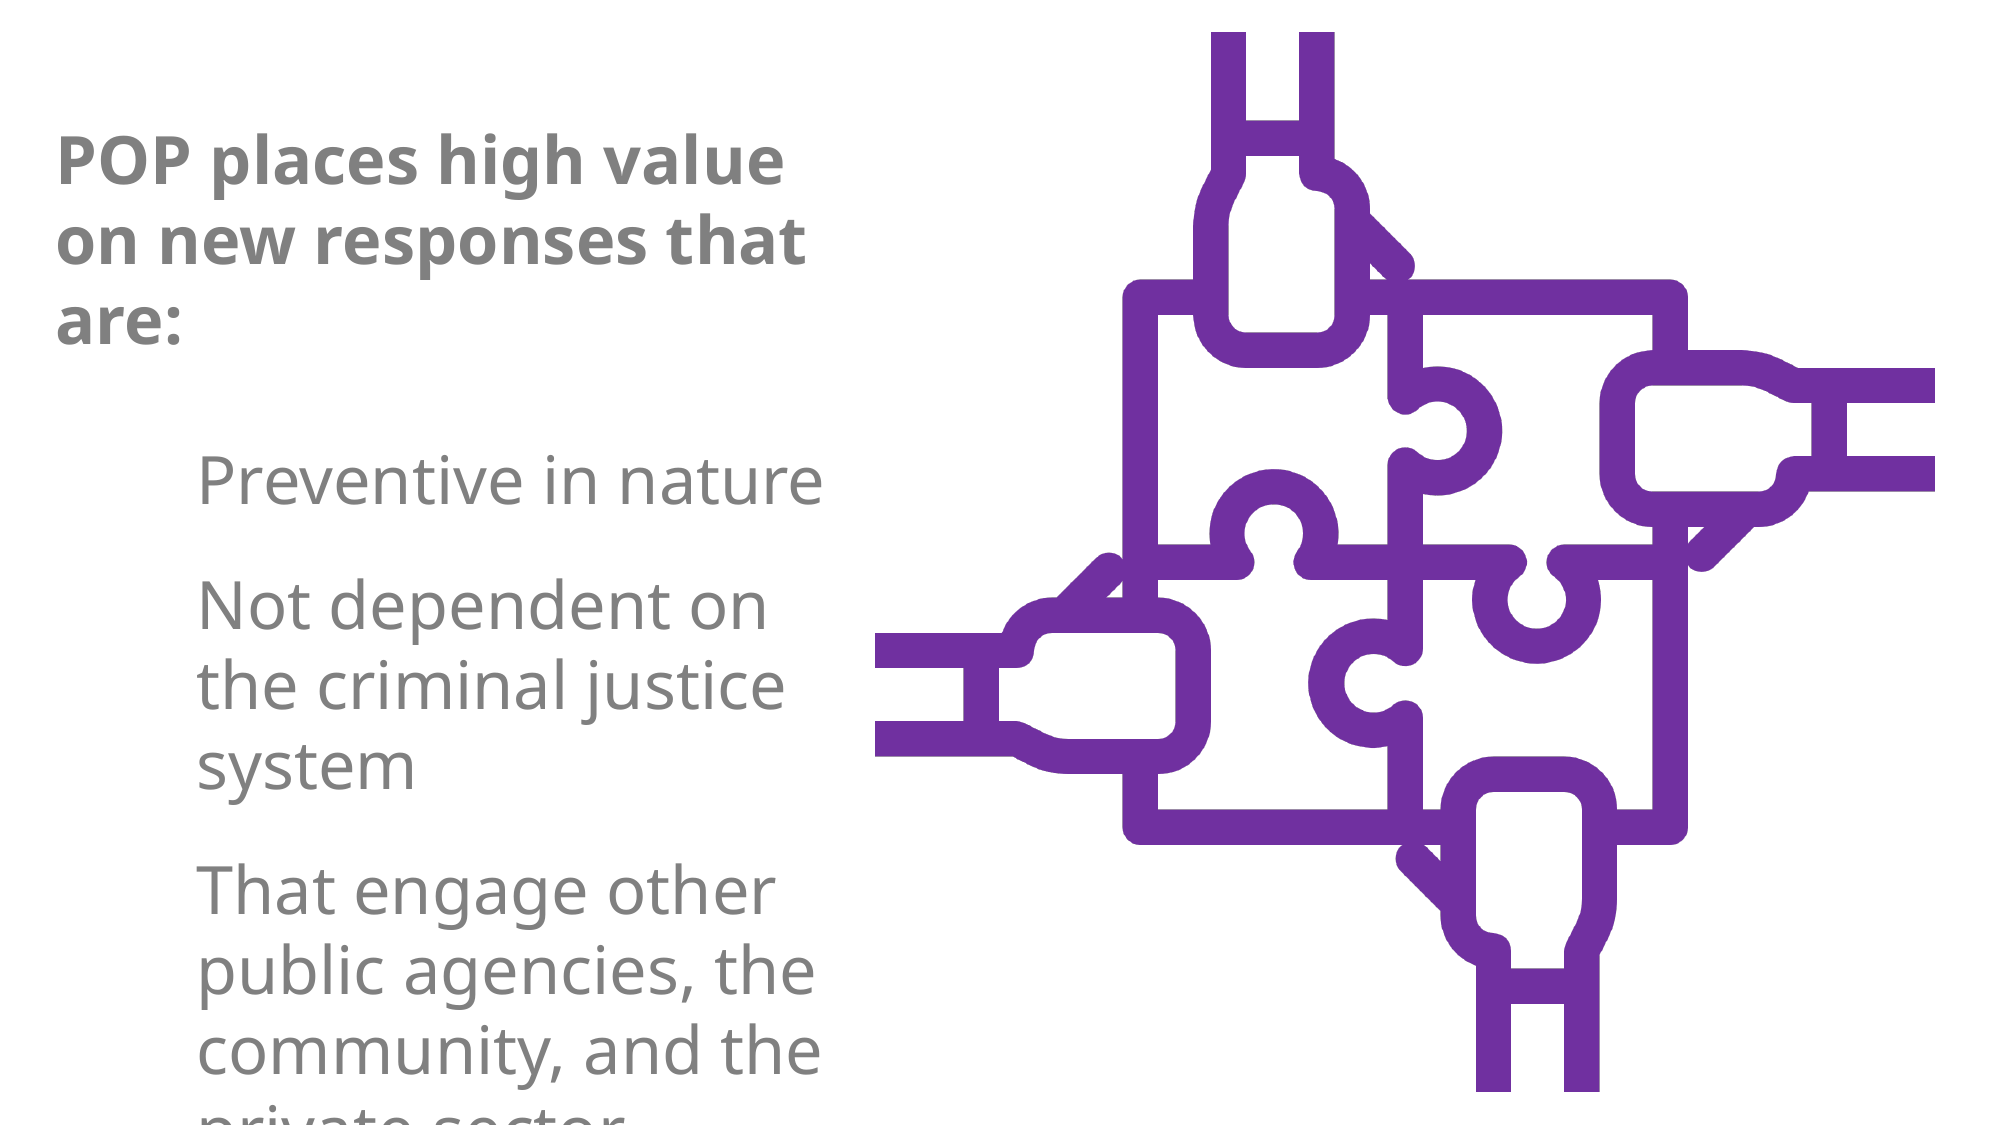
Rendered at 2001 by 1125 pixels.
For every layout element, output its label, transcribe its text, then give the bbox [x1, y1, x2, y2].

text_box POP places high value on new responses that are: Preventive in nature Not dependent on the criminal justice system That engage other public agencies, the community, and the private sector [40, 110, 875, 1125]
picture [874, 32, 1935, 1092]
